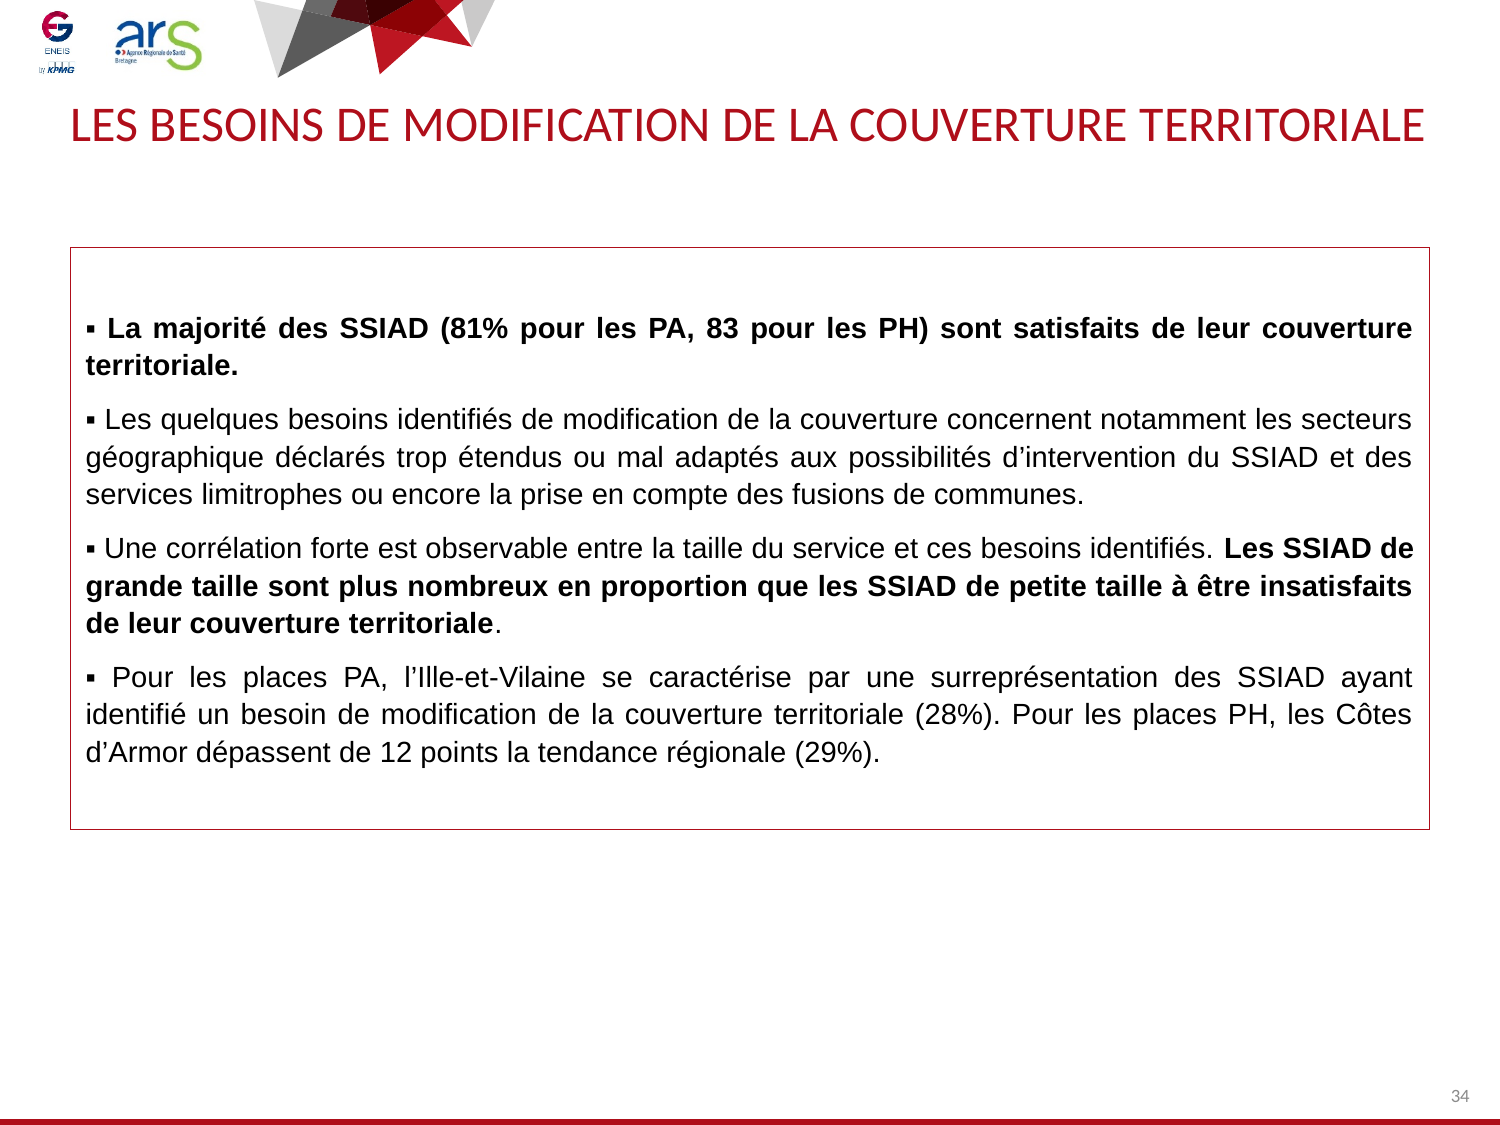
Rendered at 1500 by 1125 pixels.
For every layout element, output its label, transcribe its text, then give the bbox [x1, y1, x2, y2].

picture [0, 0, 208, 84]
slide_number 34 [1432, 1083, 1470, 1107]
title LES BESOINS DE MODIFICATION DE LA couverture territoriale [70, 100, 1430, 152]
text_box ▪ La majorité des SSIAD (81% pour les PA, 83 pour les PH) sont satisfaits de leur couverture territoriale. ▪ Les quelques besoins identifiés de modification de la couverture concernent notamment les secteurs géographique déclarés trop étendus ou mal adaptés aux possibilités d’intervention du SSIAD et des services limitrophes ou encore la prise en compte des fusions de communes. ▪ Une corrélation forte est observable entre la taille du service et ces besoins identifiés. Les SSIAD de grande taille sont plus nombreux en proportion que les SSIAD de petite taille à être insatisfaits de leur couverture territoriale. ▪ Pour les places PA, l’Ille-et-Vilaine se caractérise par une surreprésentation des SSIAD ayant identifié un besoin de modification de la couverture territoriale (28%). Pour les places PH, les Côtes d’Armor dépassent de 12 points la tendance régionale (29%). [70, 247, 1430, 830]
